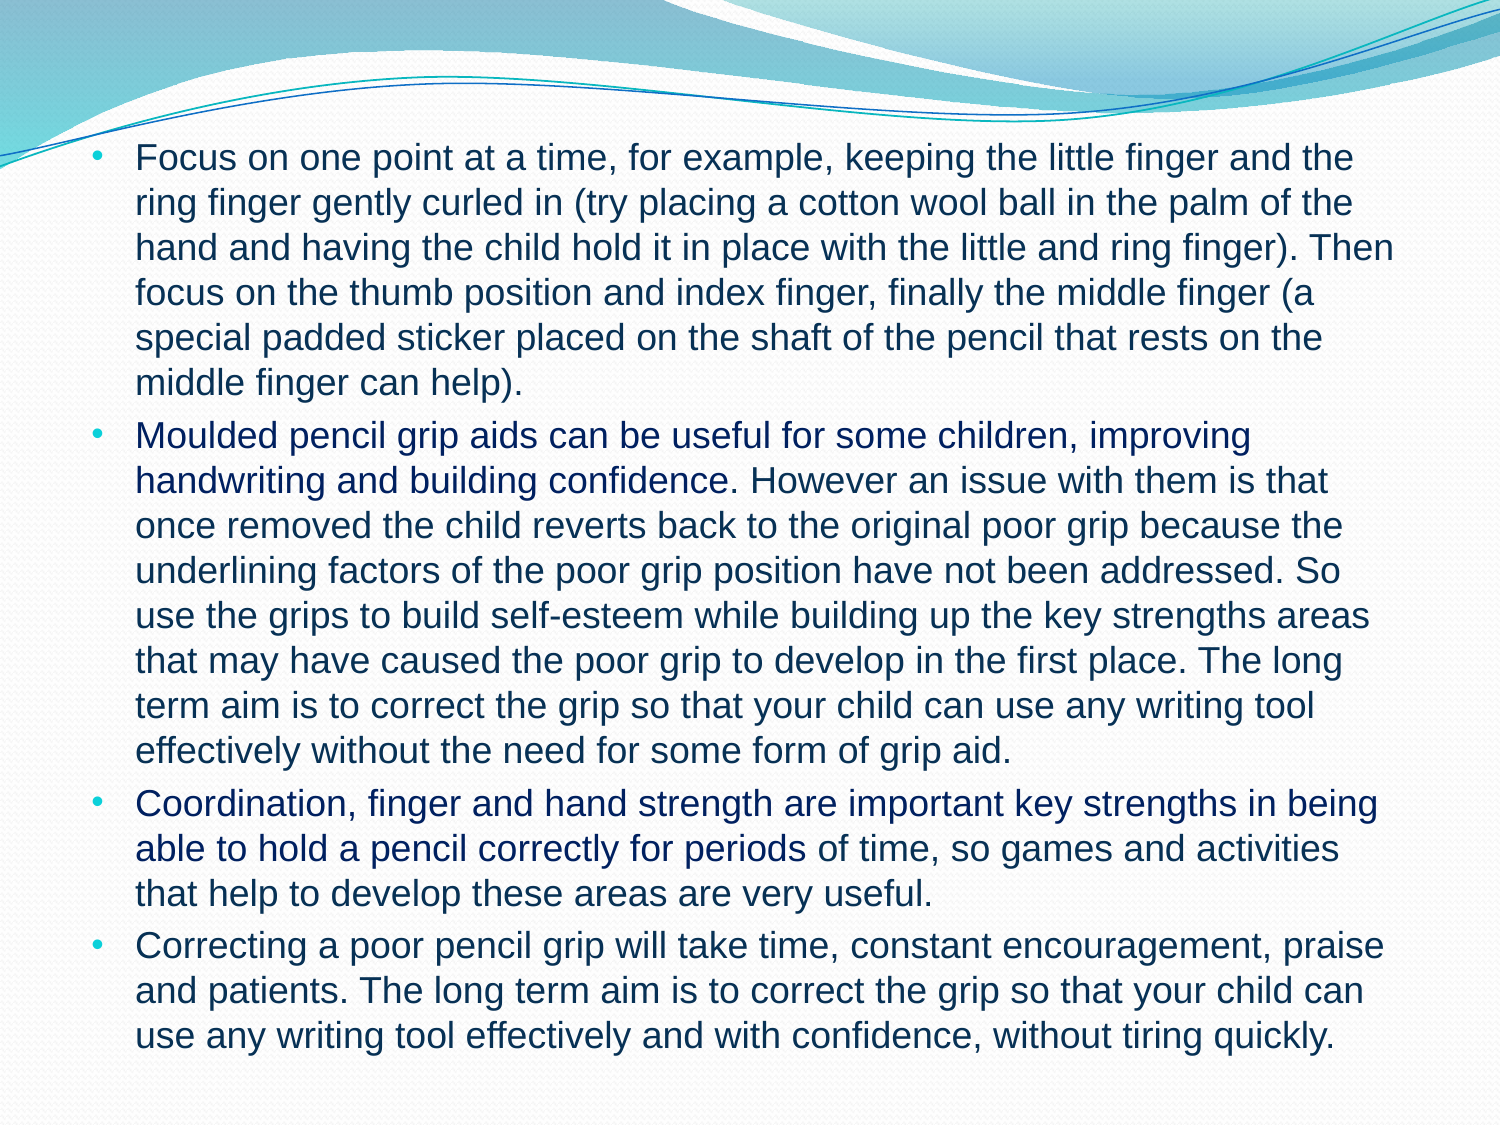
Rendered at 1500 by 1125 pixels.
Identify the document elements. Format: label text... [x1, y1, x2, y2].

list Focus on one point at a time, for example, keeping the little finger and the ring finger gently curled in (try placing a cotton wool ball in the palm of the hand and having the child hold it in place with the little and ring finger). Then focus on the thumb position and index finger, finally the middle finger (a special padded sticker placed on the shaft of the pencil that rests on the middle finger can help). Moulded pencil grip aids can be useful for some children, improving handwriting and building confidence. However an issue with them is that once removed the child reverts back to the original poor grip because the underlining factors of the poor grip position have not been addressed. So use the grips to build self-esteem while building up the key strengths areas that may have caused the poor grip to develop in the first place. The long term aim is to correct the grip so that your child can use any writing tool effectively without the need for some form of grip aid. Coordination, finger and hand strength are important key strengths in being able to hold a pencil correctly for periods of time, so games and activities that help to develop these areas are very useful. Correcting a poor pencil grip will take time, constant encouragement, praise and patients. The long term aim is to correct the grip so that your child can use any writing tool effectively and with confidence, without tiring quickly. [76, 125, 1427, 1073]
